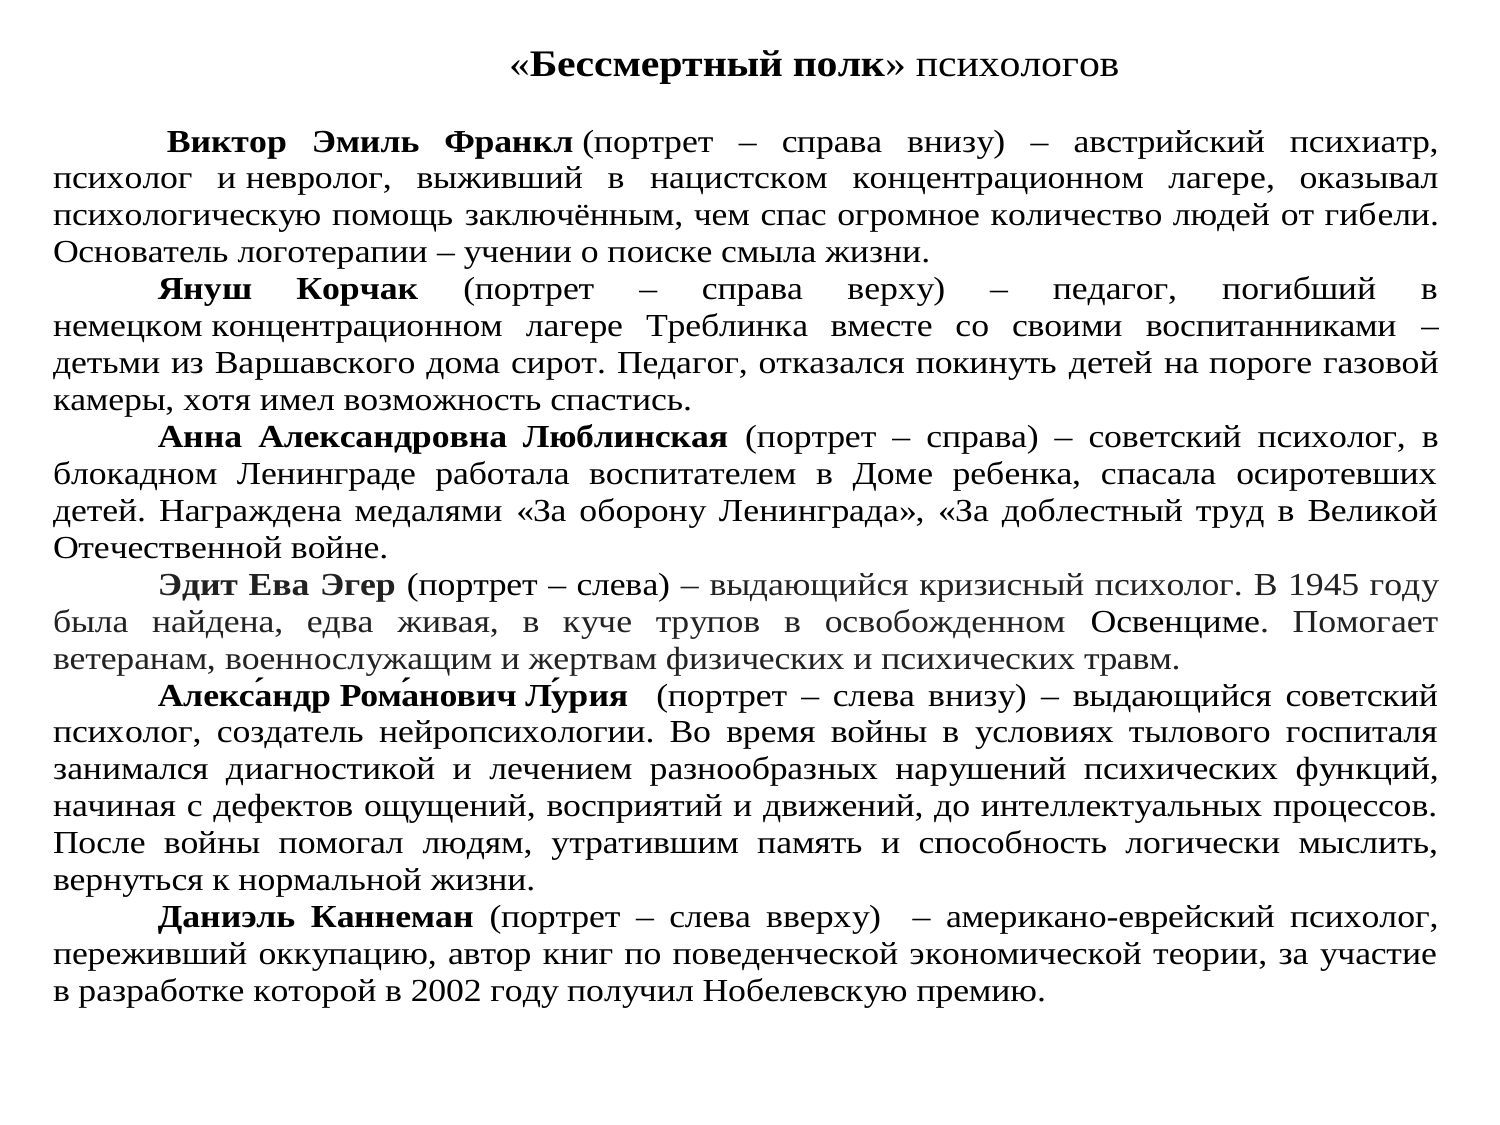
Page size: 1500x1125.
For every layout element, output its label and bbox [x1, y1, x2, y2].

list [52, 42, 1448, 1010]
